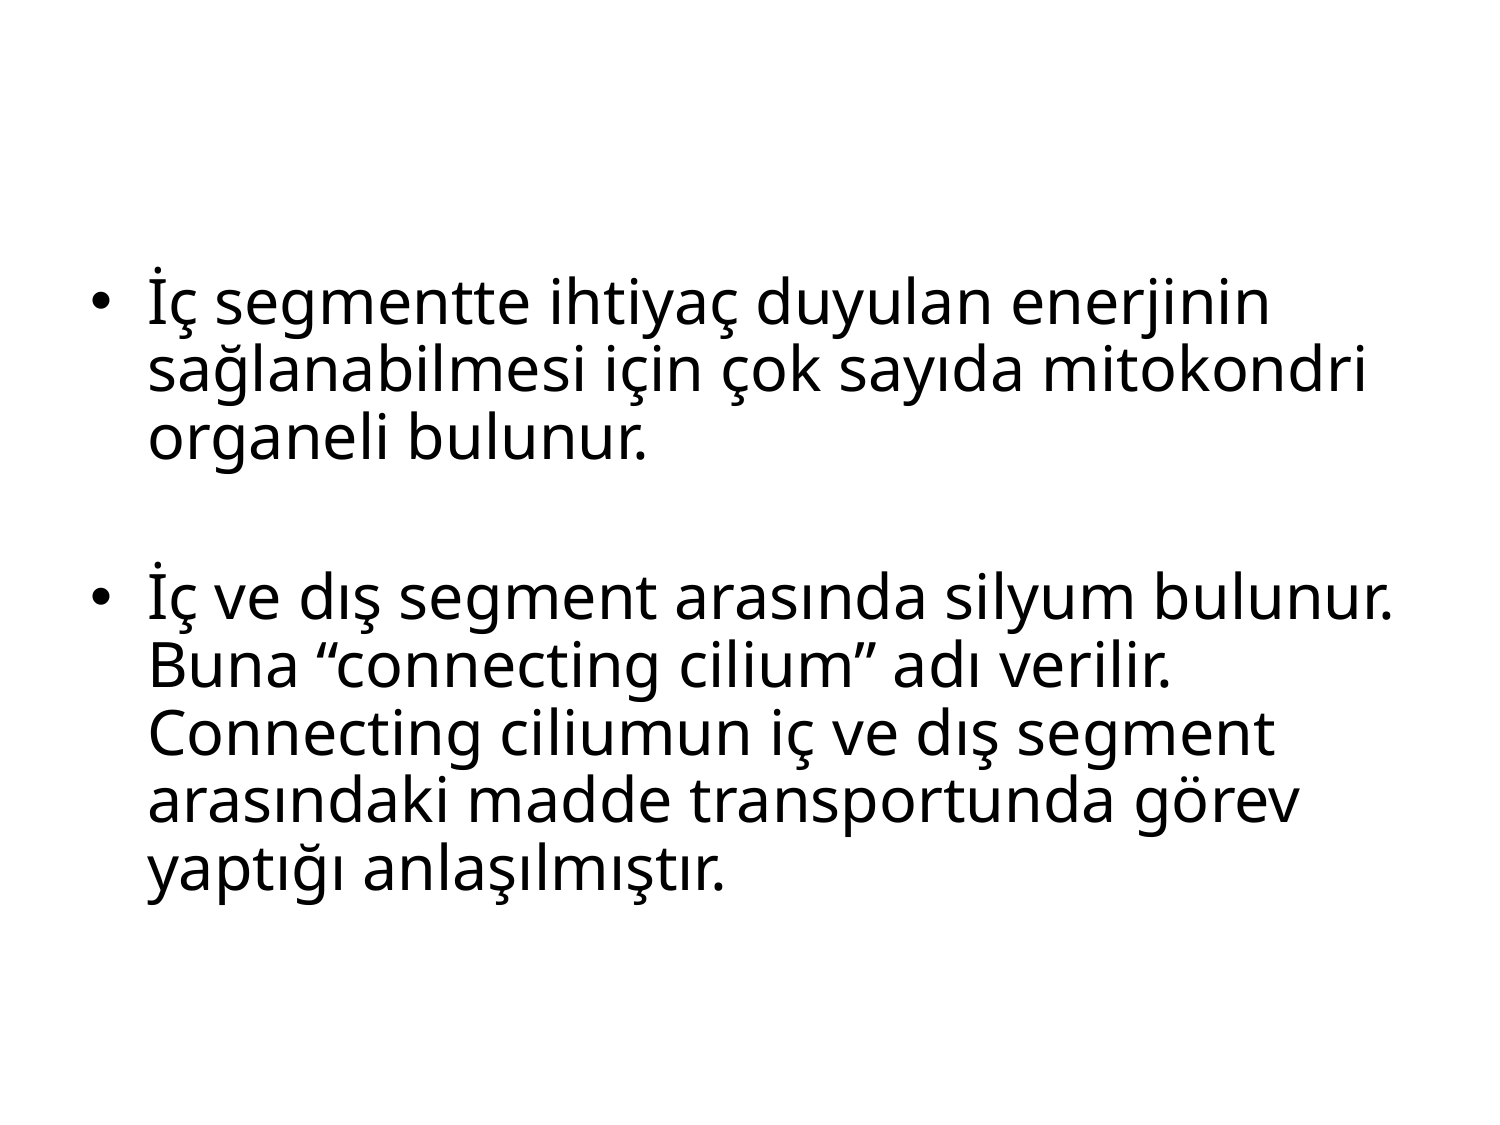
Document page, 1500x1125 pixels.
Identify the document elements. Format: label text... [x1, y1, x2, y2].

list İç segmentte ihtiyaç duyulan enerjinin sağlanabilmesi için çok sayıda mitokondri organeli bulunur. İç ve dış segment arasında silyum bulunur. Buna “connecting cilium” adı verilir. Connecting ciliumun iç ve dış segment arasındaki madde transportunda görev yaptığı anlaşılmıştır. [75, 262, 1425, 1005]
